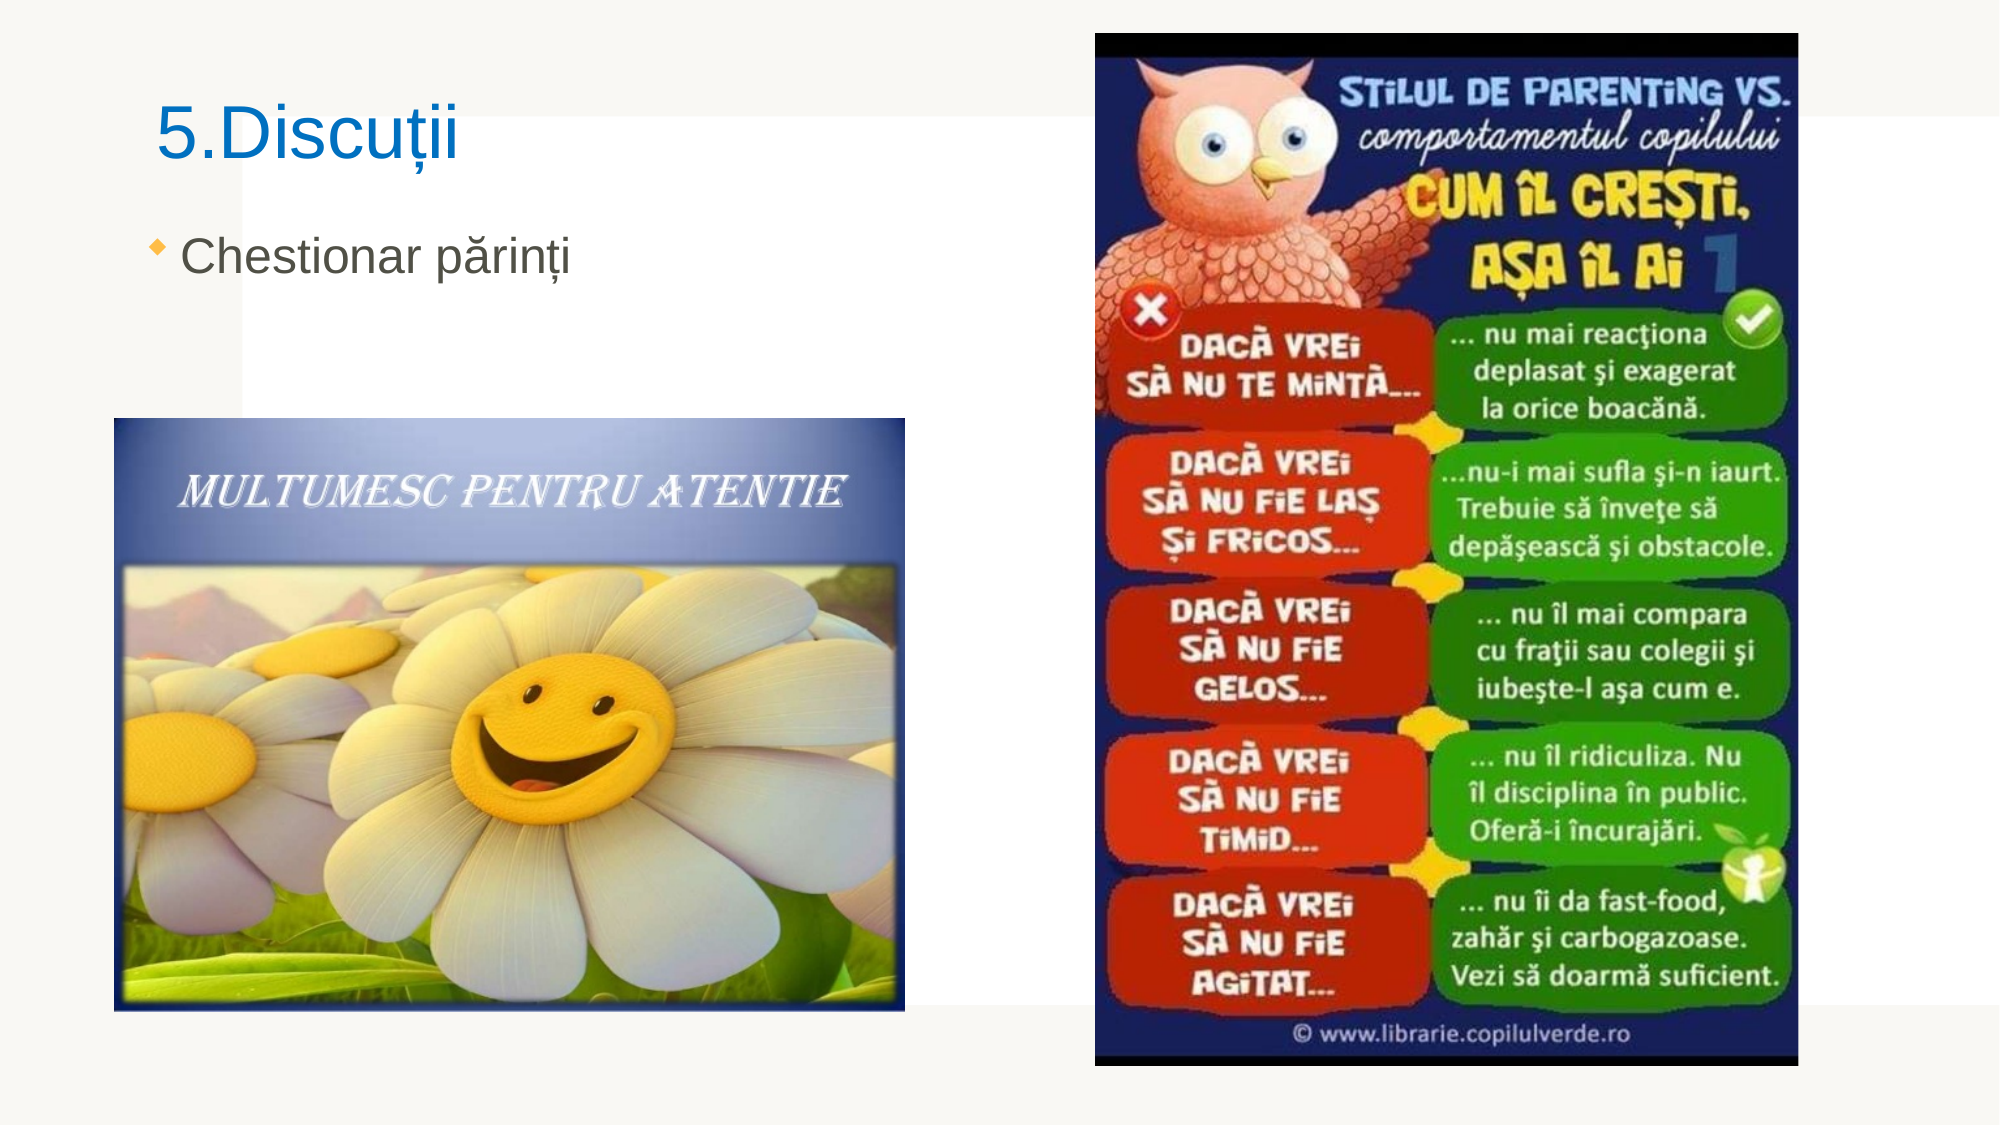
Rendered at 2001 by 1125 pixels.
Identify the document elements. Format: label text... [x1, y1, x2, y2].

list Chestionar părinți [128, 217, 747, 319]
title 5.Discuții [141, 83, 733, 185]
picture [114, 418, 905, 1012]
picture [1095, 33, 1799, 1066]
